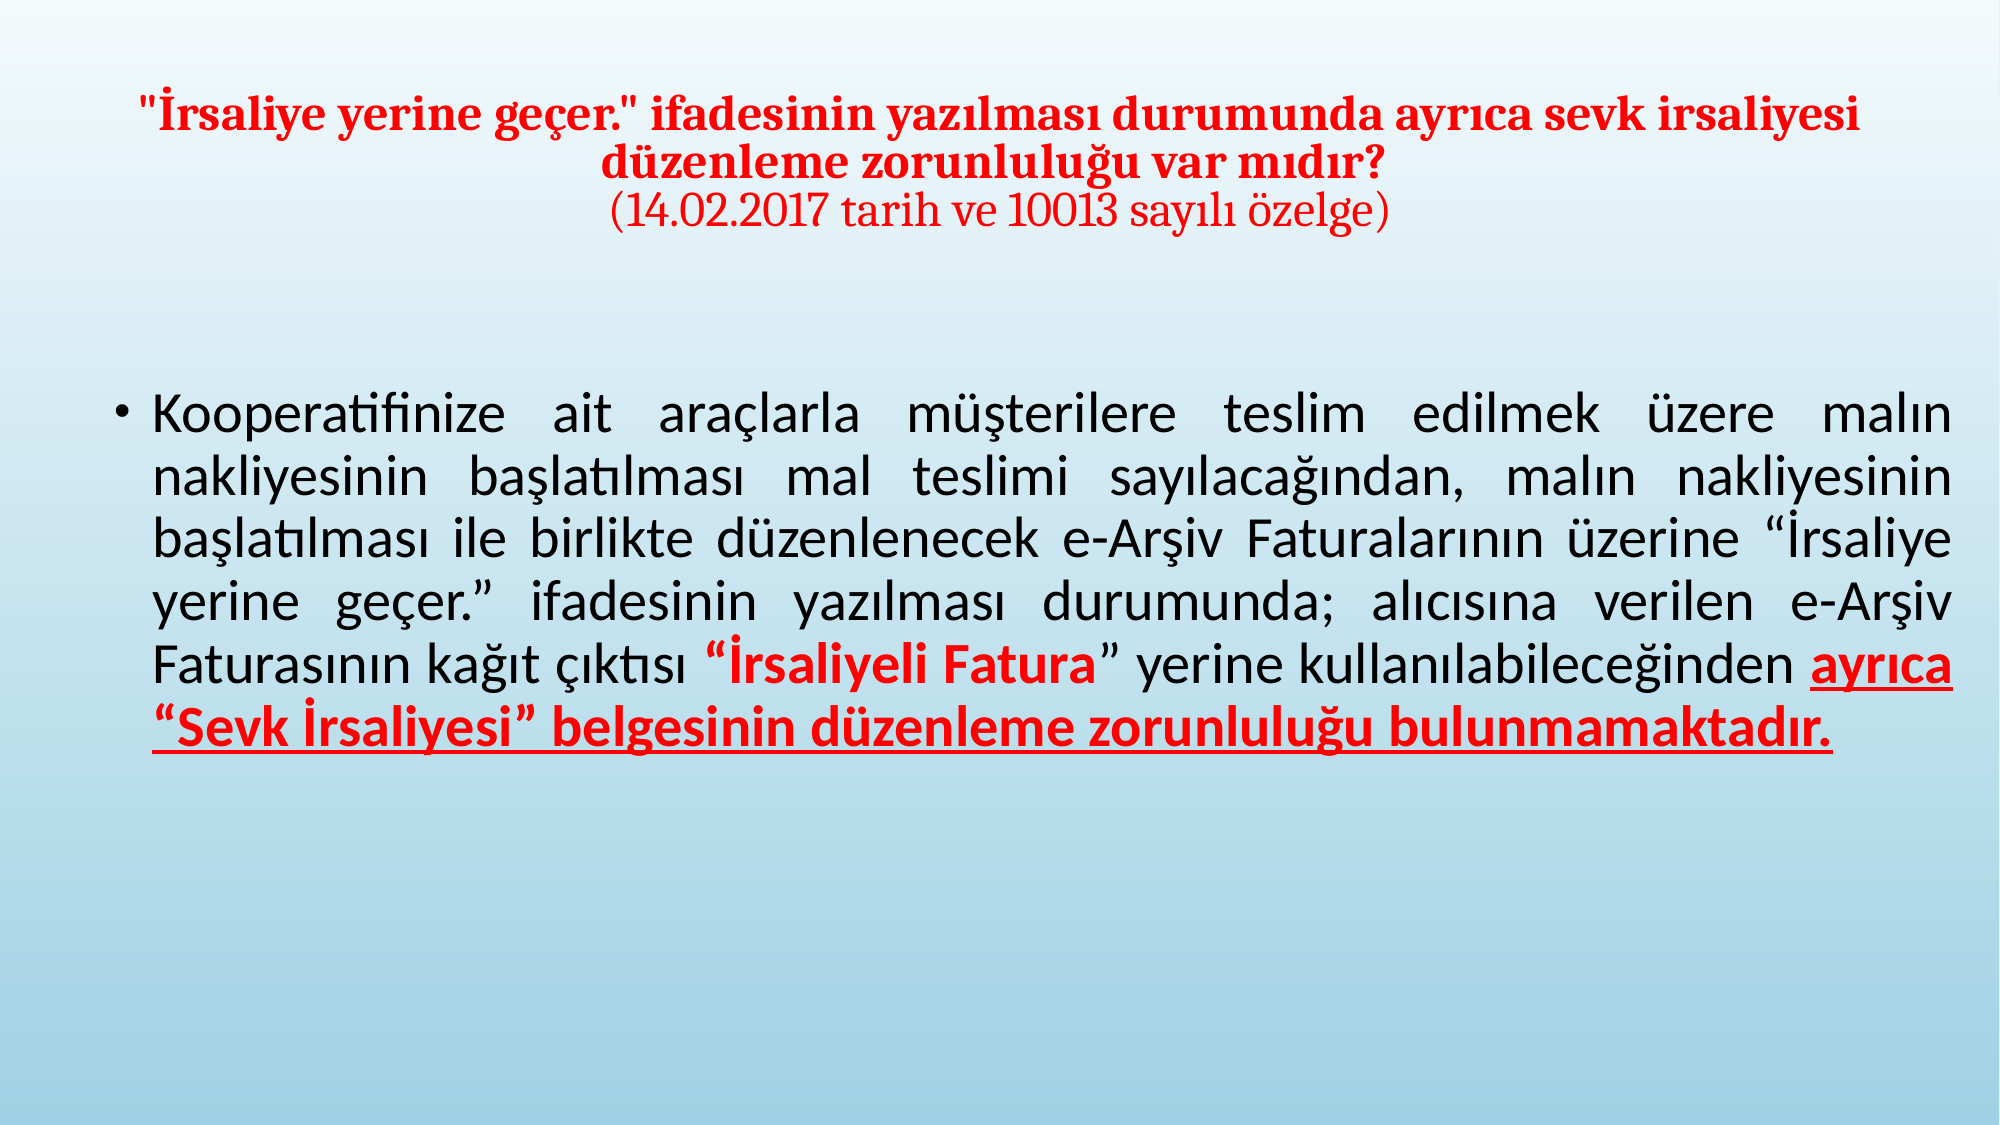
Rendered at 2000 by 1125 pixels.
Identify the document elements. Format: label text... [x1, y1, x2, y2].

title "İrsaliye yerine geçer." ifadesinin yazılması durumunda ayrıca sevk irsaliyesi düzenleme zorunluluğu var mıdır? (14.02.2017 tarih ve 10013 sayılı özelge) [99, 42, 1900, 244]
list Kooperatifinize ait araçlarla müşterilere teslim edilmek üzere malın nakliyesinin başlatılması mal teslimi sayılacağından, malın nakliyesinin başlatılması ile birlikte düzenlenecek e-Arşiv Faturalarının üzerine “İrsaliye yerine geçer.” ifadesinin yazılması durumunda; alıcısına verilen e-Arşiv Faturasının kağıt çıktısı “İrsaliyeli Fatura” yerine kullanılabileceğinden ayrıca “Sevk İrsaliyesi” belgesinin düzenleme zorunluluğu bulunmamaktadır. [99, 267, 1969, 1059]
